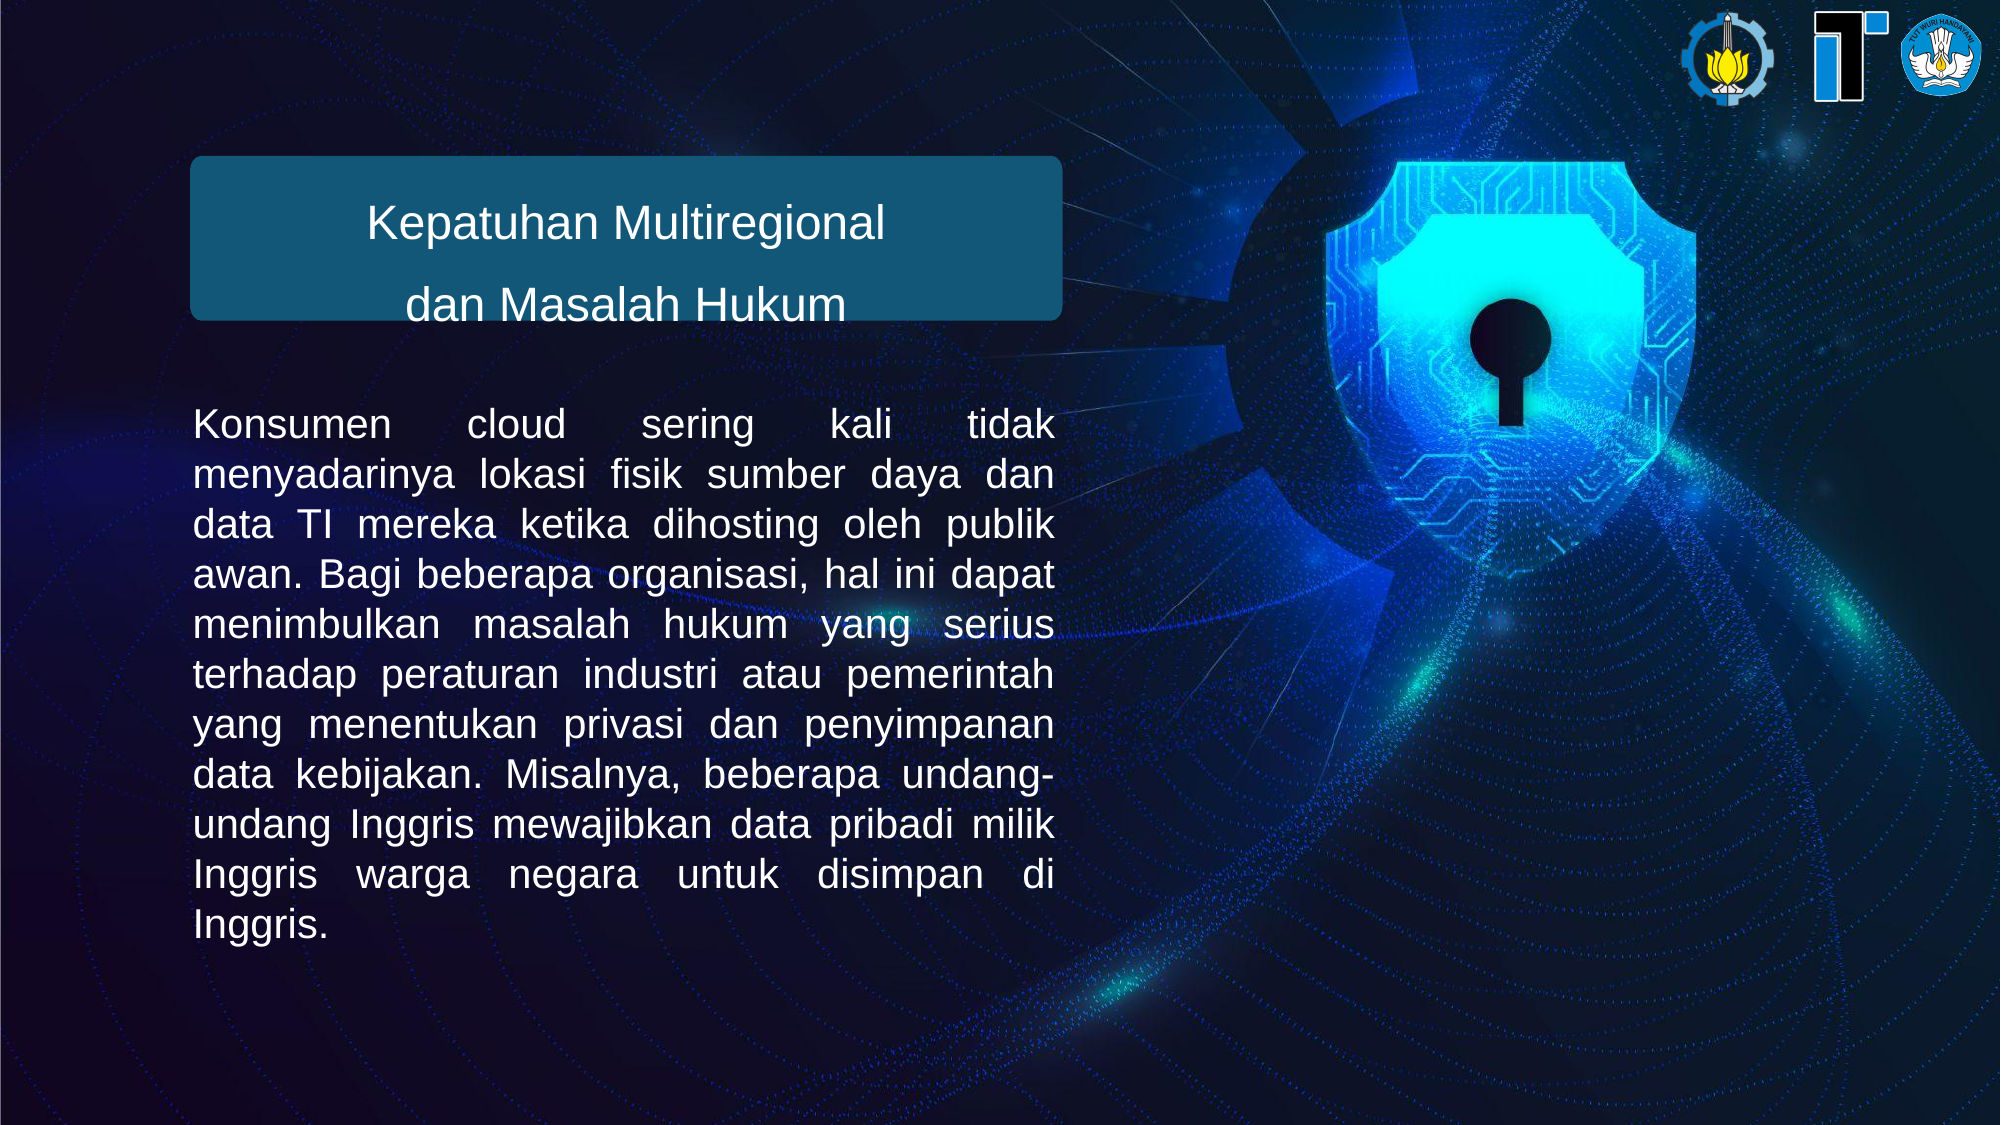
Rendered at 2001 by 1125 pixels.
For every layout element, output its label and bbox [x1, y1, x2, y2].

text_box [189, 155, 1063, 321]
picture [0, 0, 2000, 1125]
